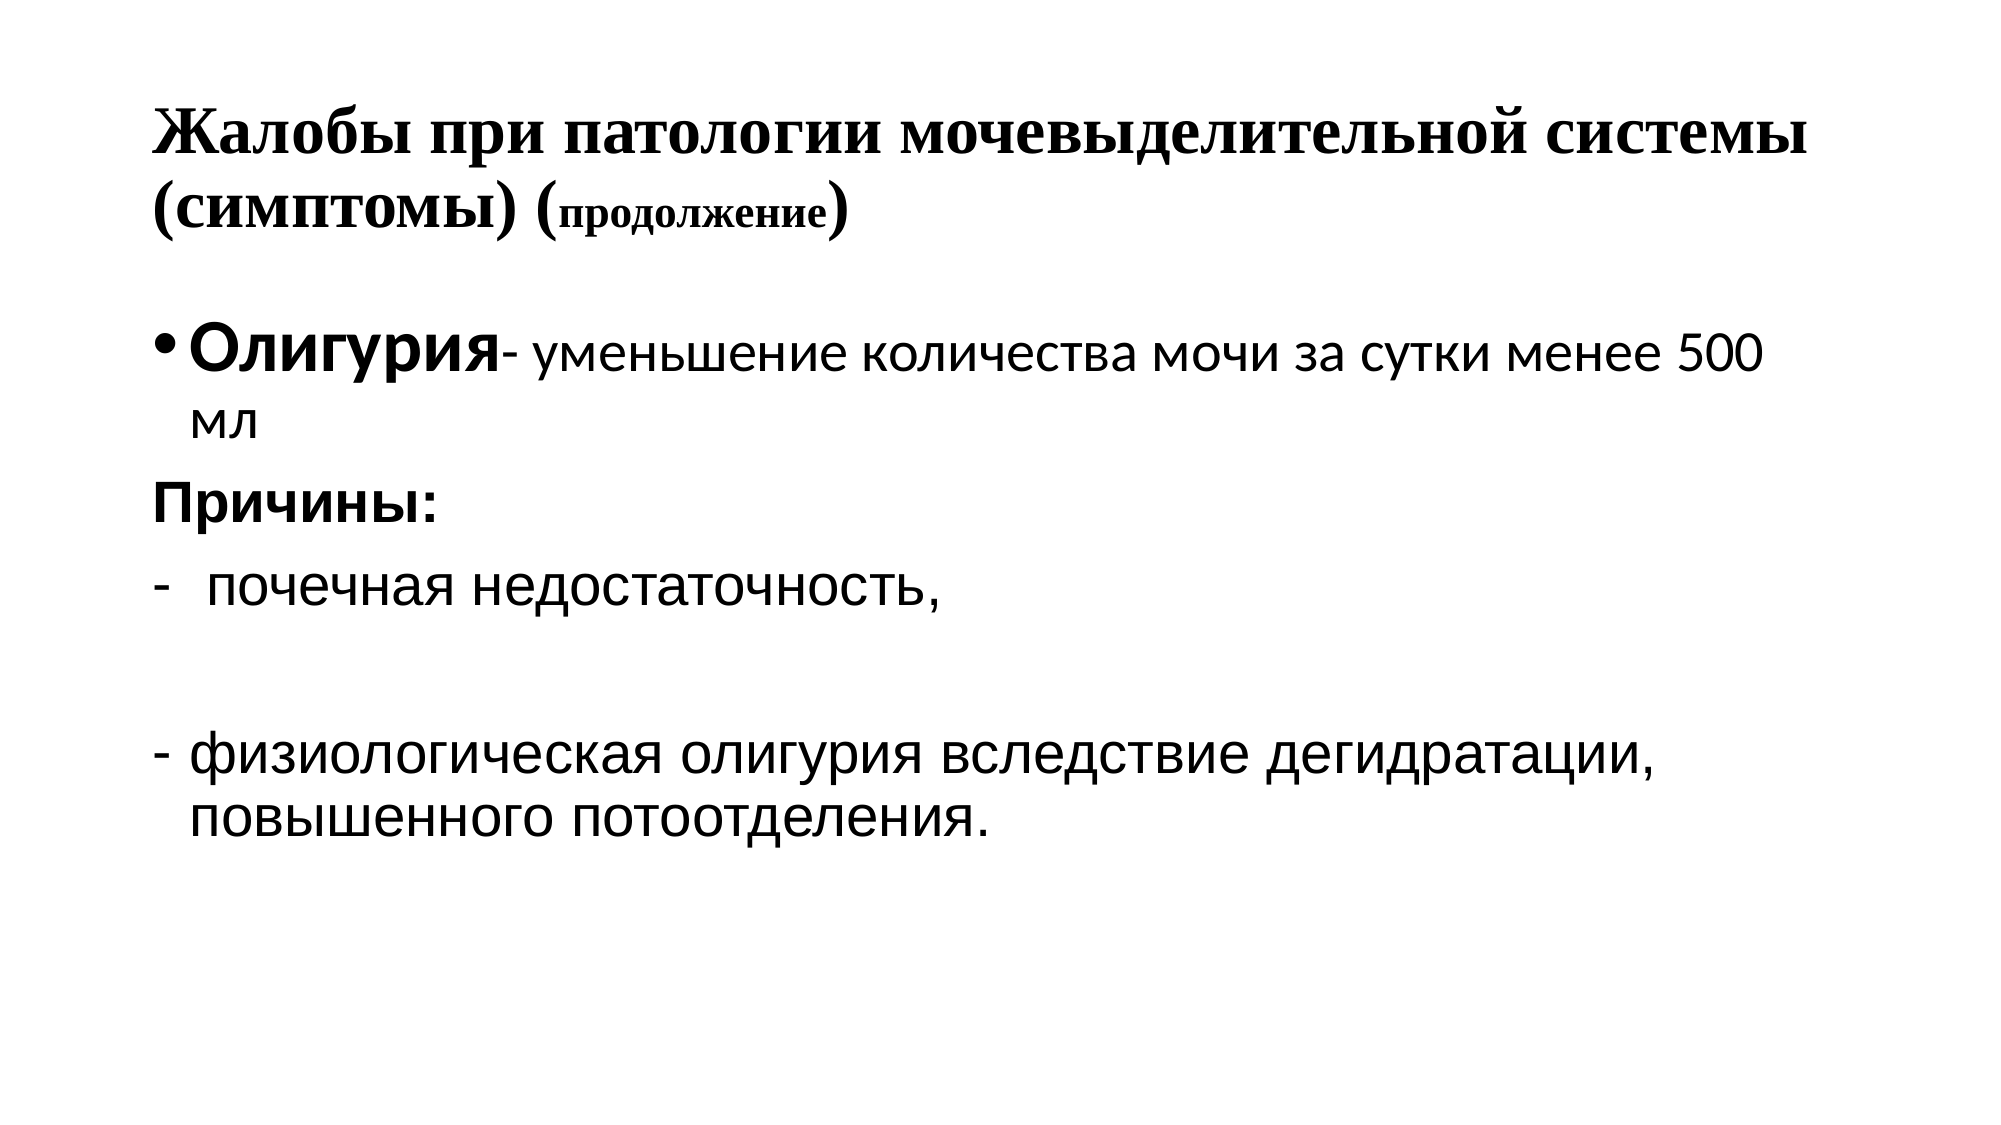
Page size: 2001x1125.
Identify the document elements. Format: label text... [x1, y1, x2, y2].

title Жалобы при патологии мочевыделительной системы (симптомы) (продолжение) [137, 59, 1863, 278]
list Олигурия- уменьшение количества мочи за сутки менее 500 мл Причины: почечная недостаточность, физиологическая олигурия вследствие дегидратации, повышенного потоотделения. [137, 299, 1863, 1014]
